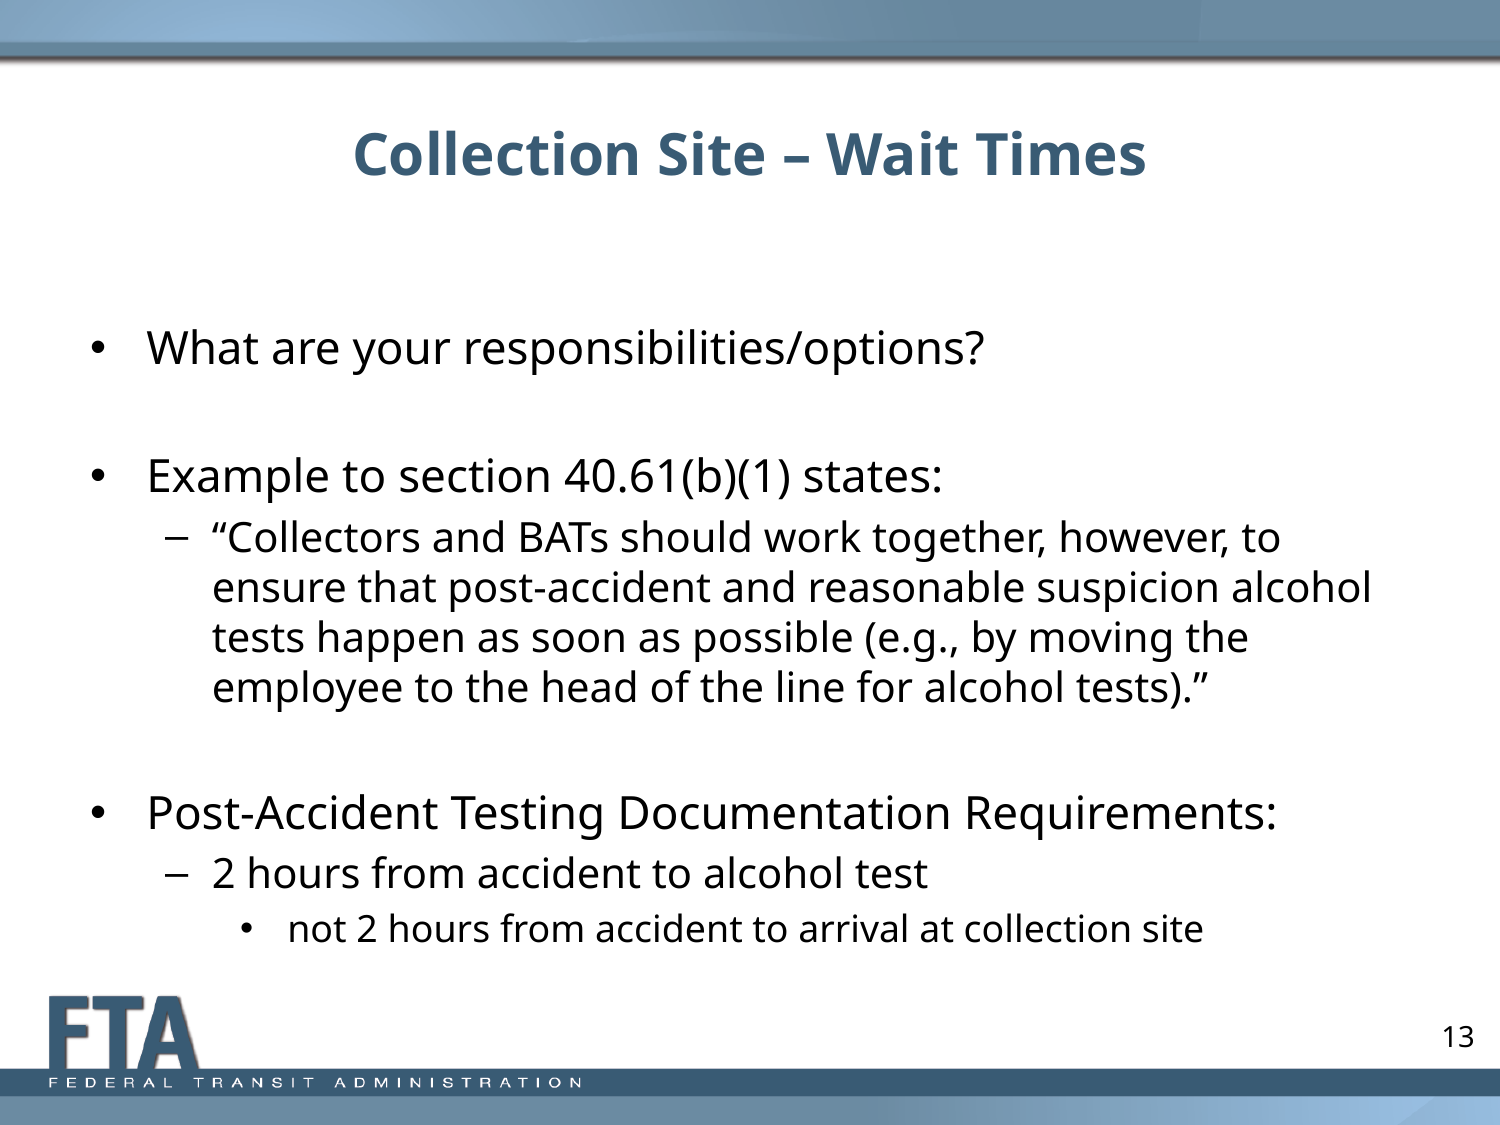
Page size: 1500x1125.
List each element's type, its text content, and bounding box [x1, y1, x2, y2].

picture [0, 992, 1500, 1125]
title Collection Site – Wait Times [74, 71, 1426, 233]
picture [0, 0, 1500, 75]
list What are your responsibilities/options? Example to section 40.61(b)(1) states: “Collectors and BATs should work together, however, to ensure that post-accident and reasonable suspicion alcohol tests happen as soon as possible (e.g., by moving the employee to the head of the line for alcohol tests).” Post-Accident Testing Documentation Requirements: 2 hours from accident to alcohol test not 2 hours from accident to arrival at collection site [74, 246, 1426, 977]
